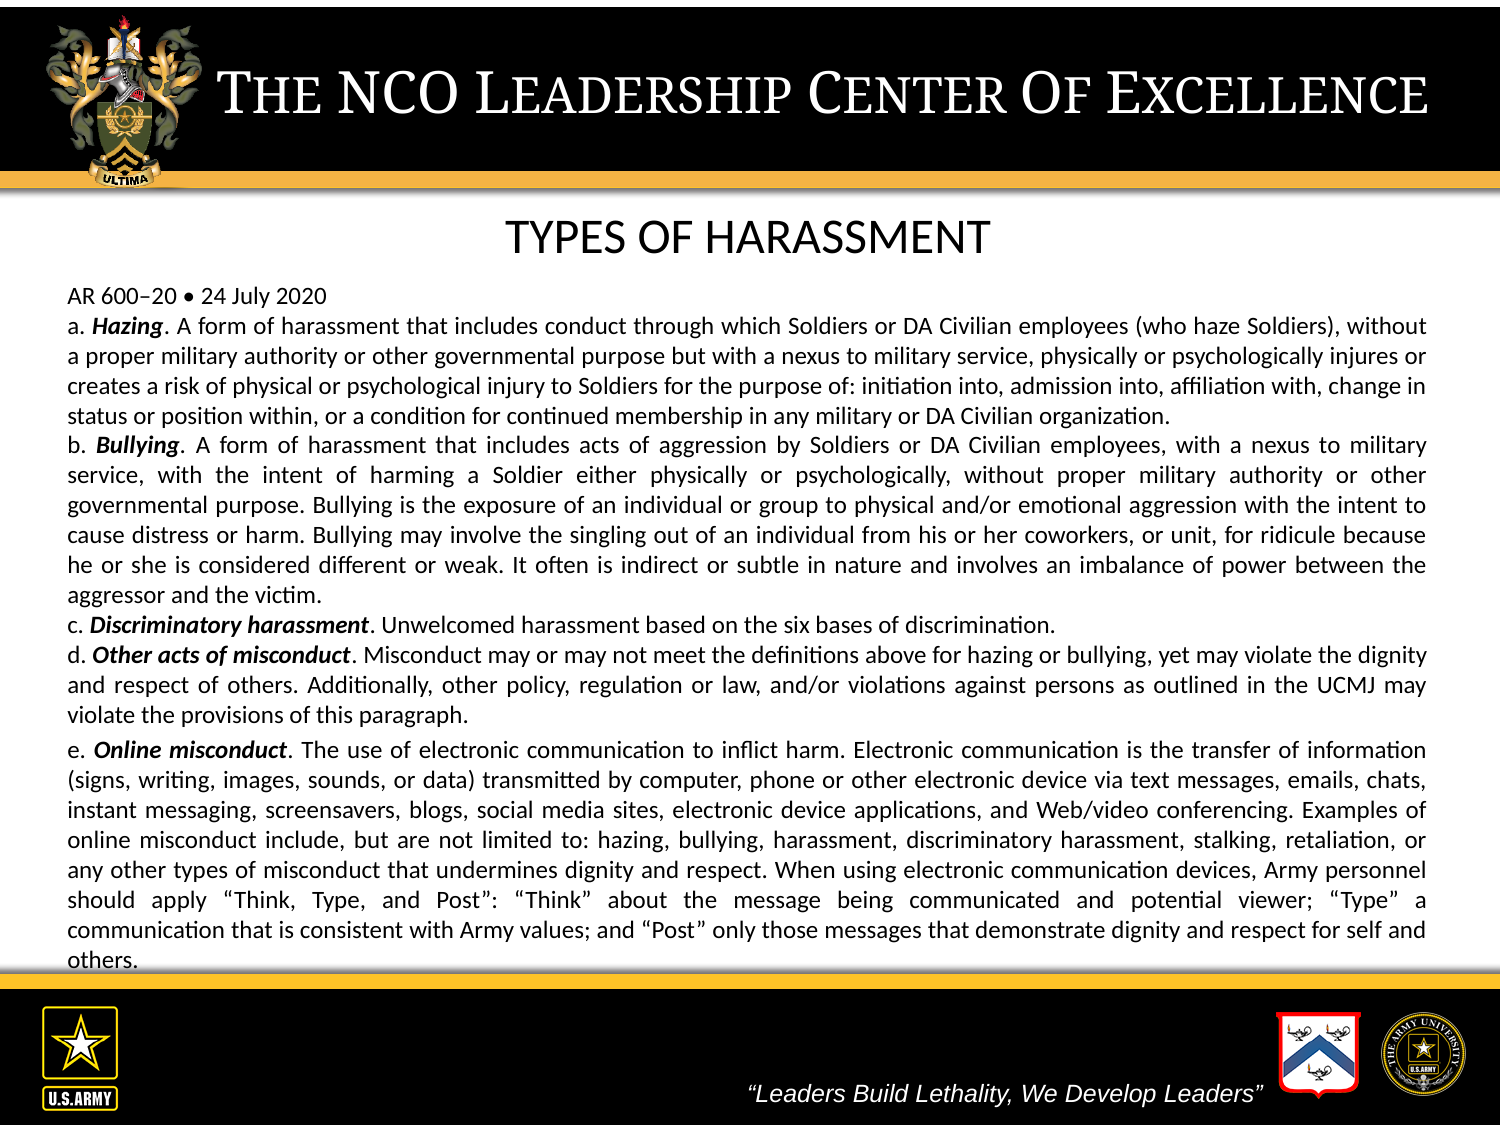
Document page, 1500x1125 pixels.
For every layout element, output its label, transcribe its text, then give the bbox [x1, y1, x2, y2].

text_box AR 600–20 • 24 July 2020 a. Hazing. A form of harassment that includes conduct through which Soldiers or DA Civilian employees (who haze Soldiers), without a proper military authority or other governmental purpose but with a nexus to military service, physically or psychologically injures or creates a risk of physical or psychological injury to Soldiers for the purpose of: initiation into, admission into, affiliation with, change in status or position within, or a condition for continued membership in any military or DA Civilian organization. b. Bullying. A form of harassment that includes acts of aggression by Soldiers or DA Civilian employees, with a nexus to military service, with the intent of harming a Soldier either physically or psychologically, without proper military authority or other governmental purpose. Bullying is the exposure of an individual or group to physical and/or emotional aggression with the intent to cause distress or harm. Bullying may involve the singling out of an individual from his or her coworkers, or unit, for ridicule because he or she is considered different or weak. It often is indirect or subtle in nature and involves an imbalance of power between the aggressor and the victim. c. Discriminatory harassment. Unwelcomed harassment based on the six bases of discrimination. d. Other acts of misconduct. Misconduct may or may not meet the definitions above for hazing or bullying, yet may violate the dignity and respect of others. Additionally, other policy, regulation or law, and/or violations against persons as outlined in the UCMJ may violate the provisions of this paragraph. e. Online misconduct. The use of electronic communication to inflict harm. Electronic communication is the transfer of information (signs, writing, images, sounds, or data) transmitted by computer, phone or other electronic device via text messages, emails, chats, instant messaging, screensavers, blogs, social media sites, electronic device applications, and Web/video conferencing. Examples of online misconduct include, but are not limited to: hazing, bullying, harassment, discriminatory harassment, stalking, retaliation, or any other types of misconduct that undermines dignity and respect. When using electronic communication devices, Army personnel should apply “Think, Type, and Post”: “Think” about the message being communicated and potential viewer; “Type” a communication that is consistent with Army values; and “Post” only those messages that demonstrate dignity and respect for self and others. [52, 271, 1445, 981]
picture [0, 15, 1500, 1125]
text_box TYPES OF HARASSMENT [455, 196, 1041, 271]
